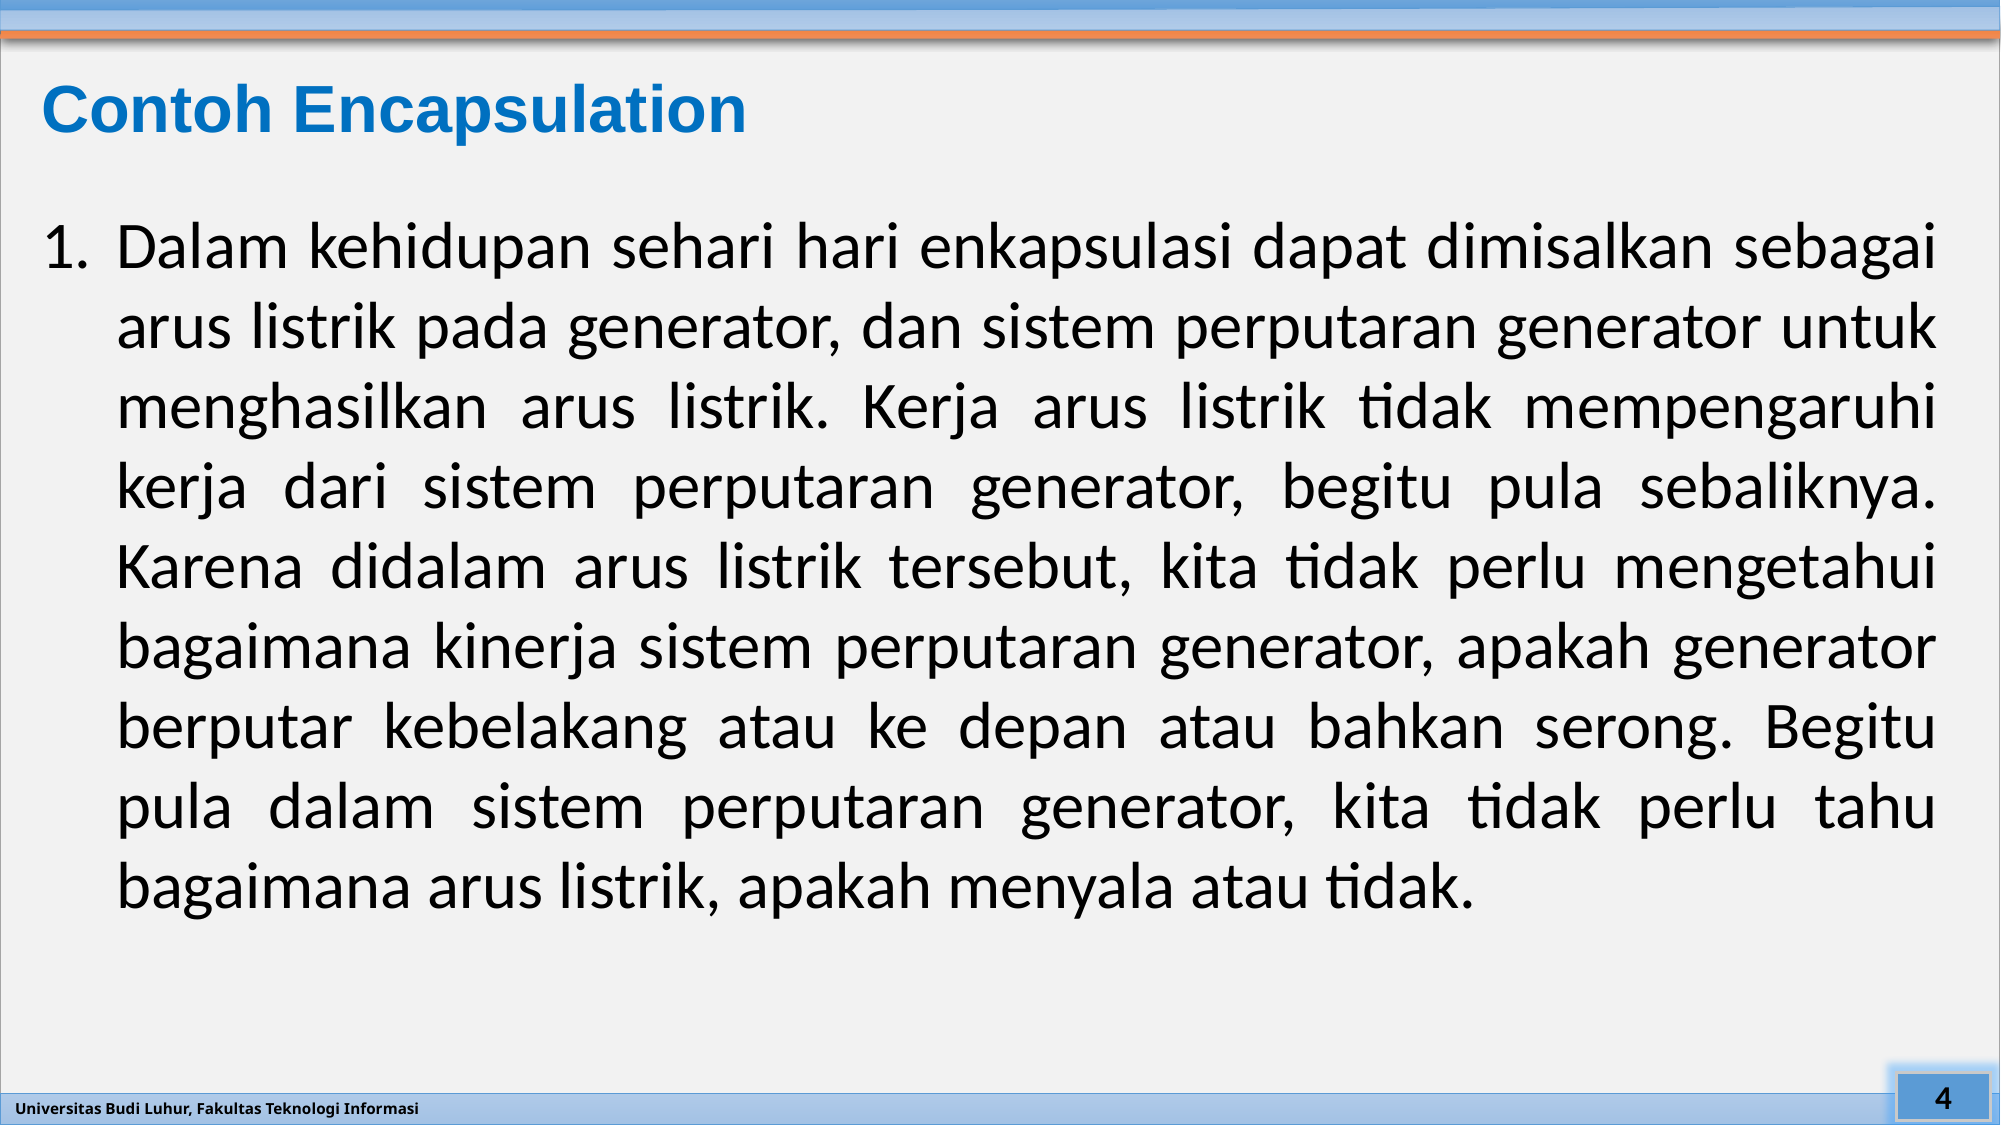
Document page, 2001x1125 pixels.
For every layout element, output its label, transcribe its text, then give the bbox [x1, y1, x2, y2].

title Contoh Encapsulation [26, 59, 1955, 162]
list Dalam kehidupan sehari hari enkapsulasi dapat dimisalkan sebagai arus listrik pada generator, dan sistem perputaran generator untuk menghasilkan arus listrik. Kerja arus listrik tidak mempengaruhi kerja dari sistem perputaran generator, begitu pula sebaliknya. Karena didalam arus listrik tersebut, kita tidak perlu mengetahui bagaimana kinerja sistem perputaran generator, apakah generator berputar kebelakang atau ke depan atau bahkan serong. Begitu pula dalam sistem perputaran generator, kita tidak perlu tahu bagaimana arus listrik, apakah menyala atau tidak. [26, 194, 1955, 1061]
